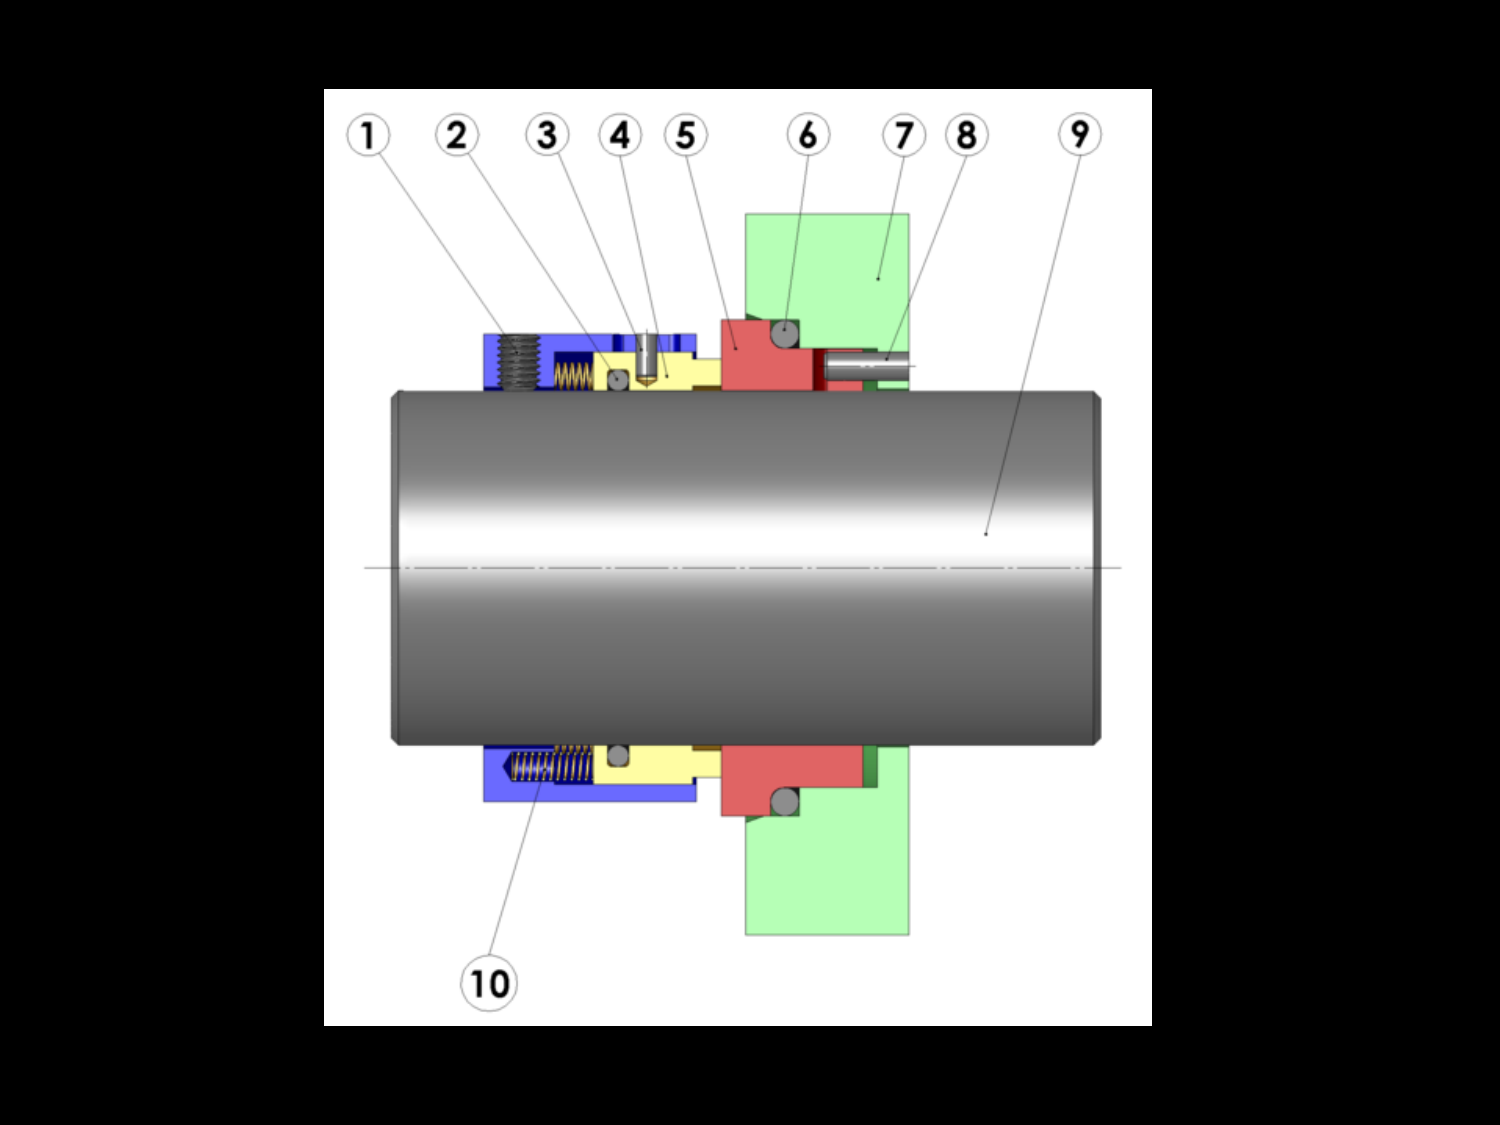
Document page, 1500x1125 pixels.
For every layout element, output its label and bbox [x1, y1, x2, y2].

picture [324, 89, 1152, 1027]
